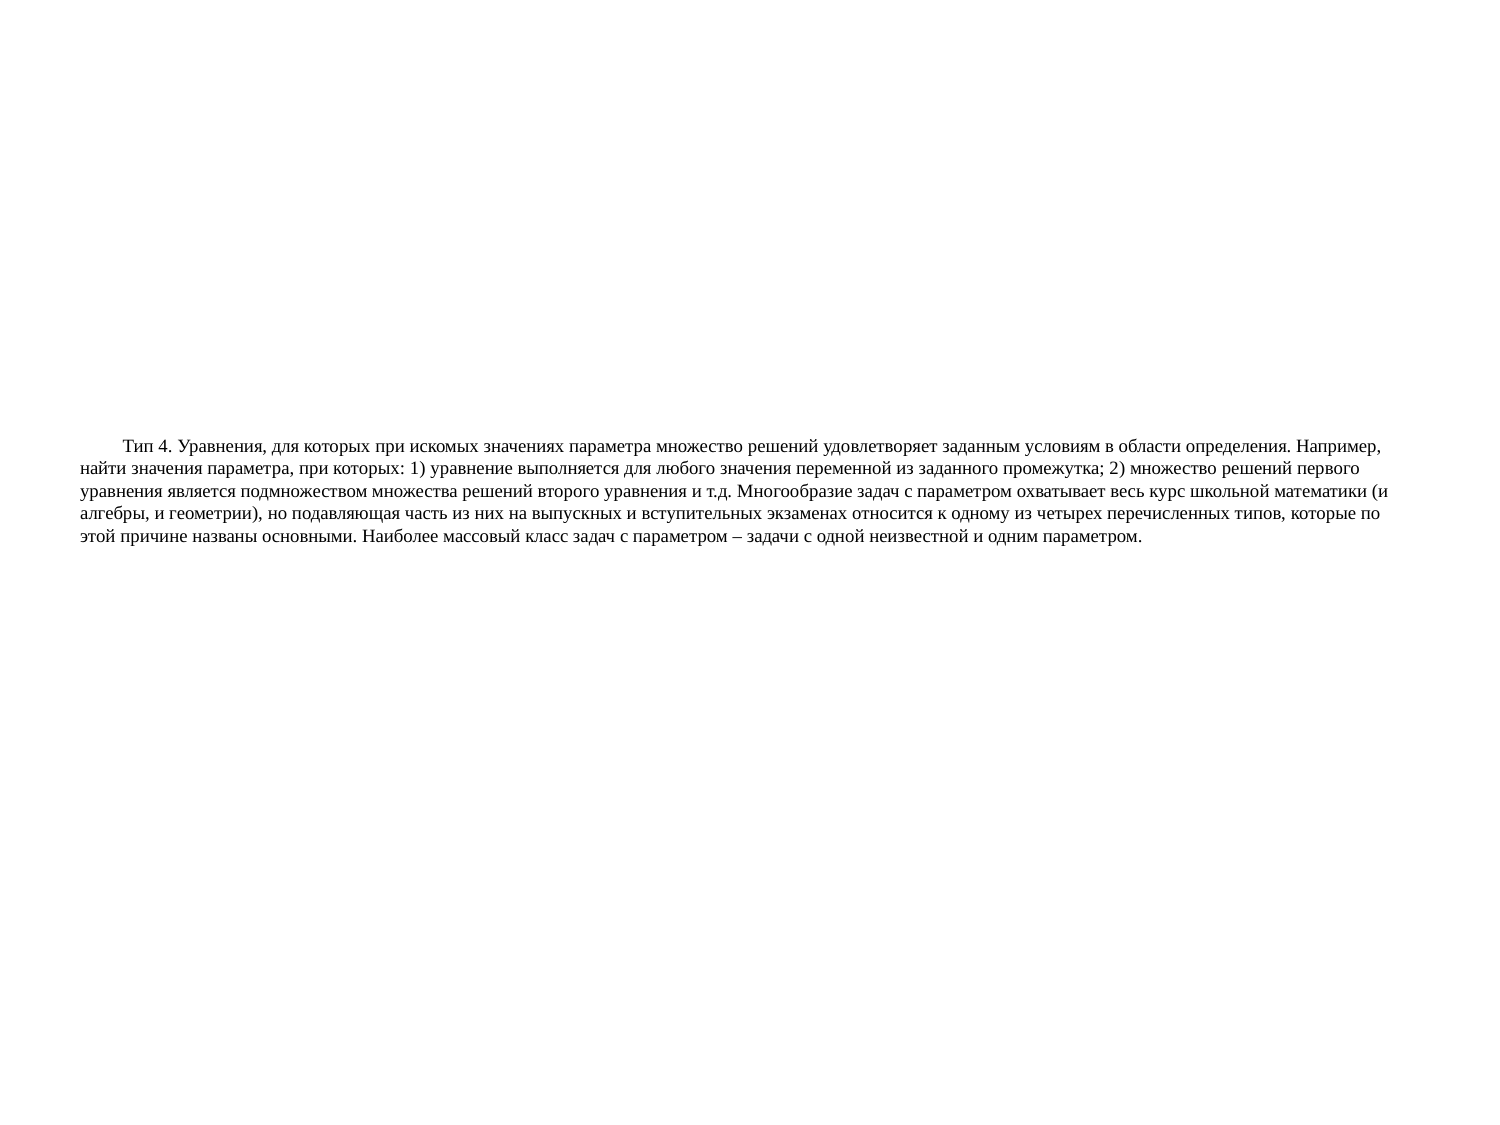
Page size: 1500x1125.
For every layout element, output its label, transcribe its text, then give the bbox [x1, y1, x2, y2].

title Тип 4. Уравнения, для которых при искомых значениях параметра множество решений удовлетворяет заданным условиям в области определения. Например, найти значения параметра, при которых: 1) уравнение выполняется для любого значения переменной из заданного промежутка; 2) множество решений первого уравнения является подмножеством множества решений второго уравнения и т.д. Многообразие задач с параметром охватывает весь курс школьной математики (и алгебры, и геометрии), но подавляющая часть из них на выпускных и вступительных экзаменах относится к одному из четырех перечисленных типов, которые по этой причине названы основными. Наиболее массовый класс задач с параметром – задачи с одной неизвестной и одним параметром. [64, 420, 1415, 609]
